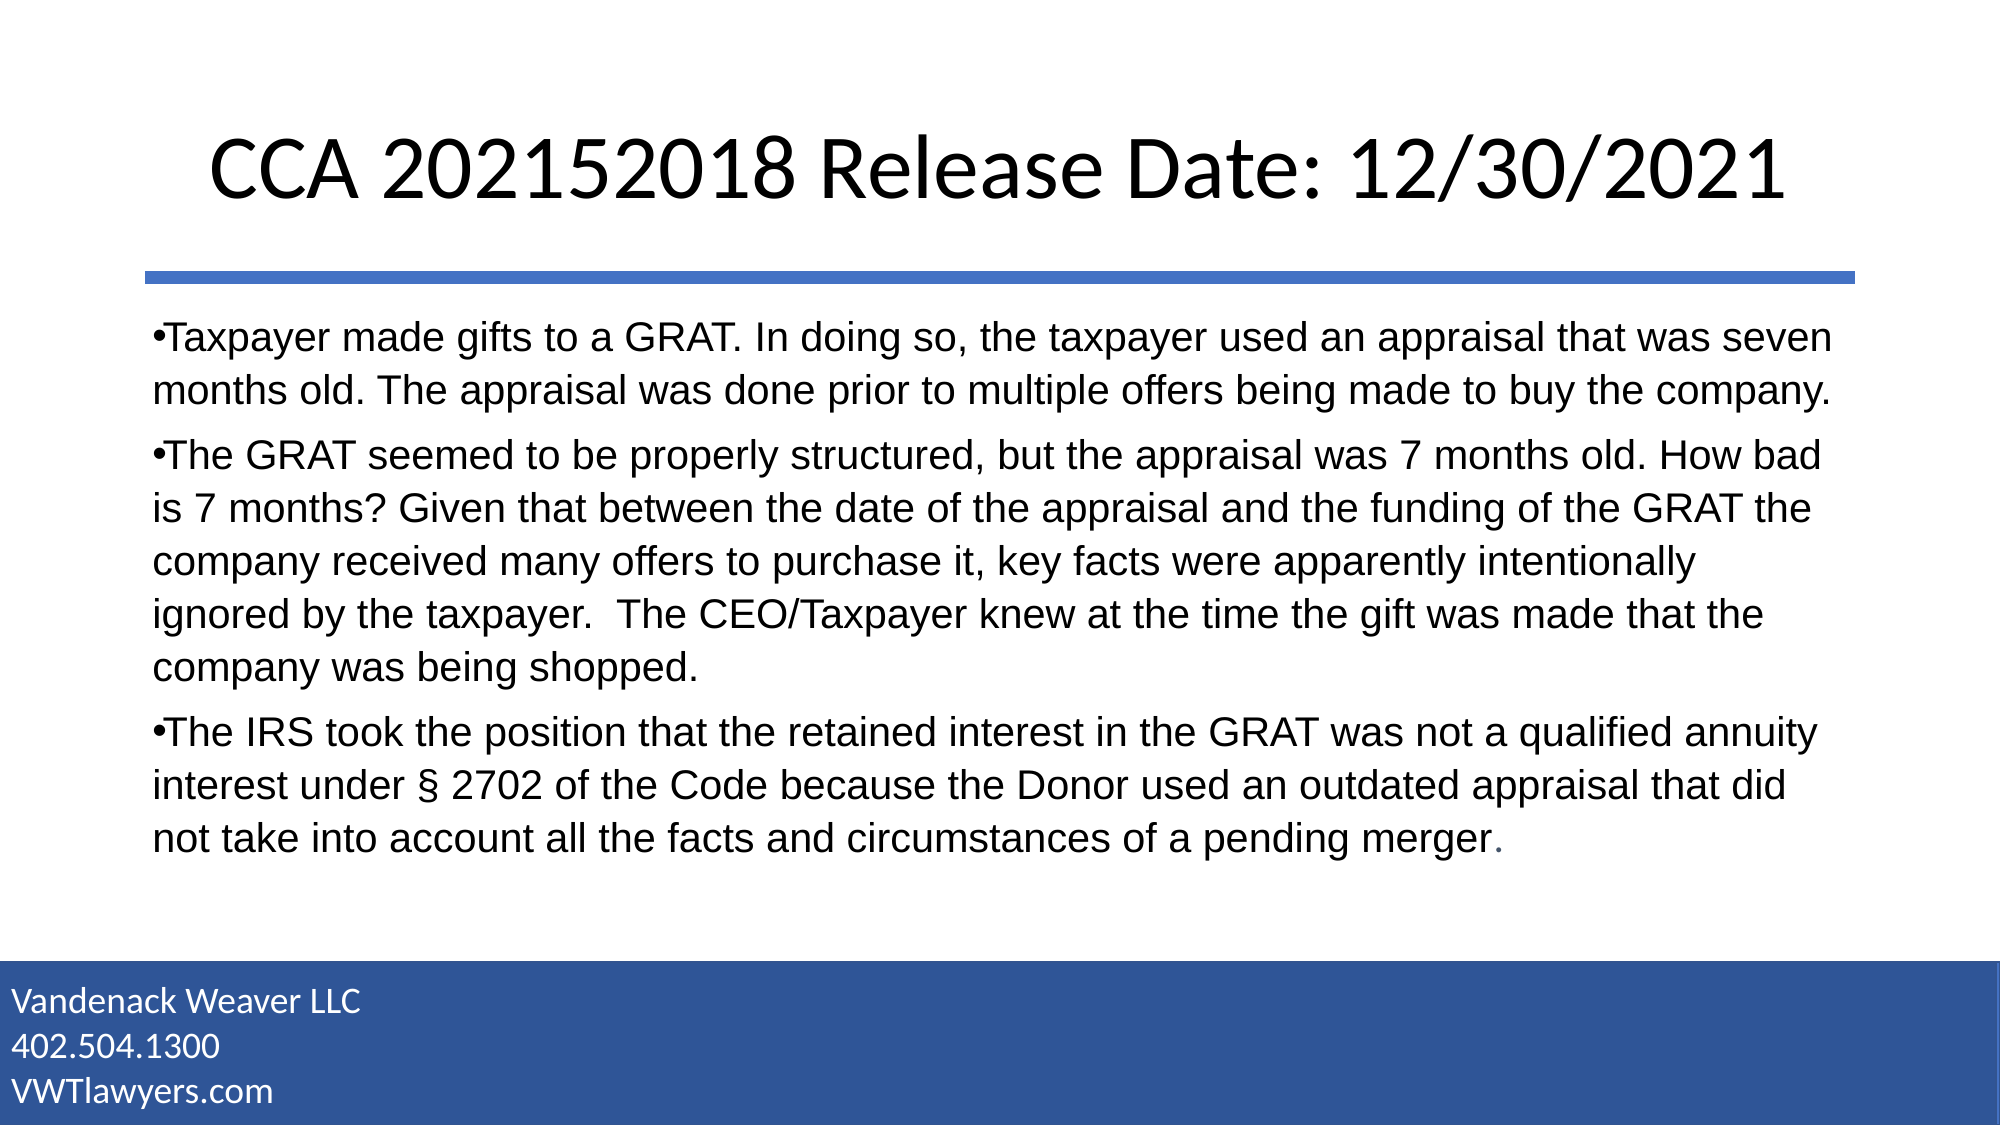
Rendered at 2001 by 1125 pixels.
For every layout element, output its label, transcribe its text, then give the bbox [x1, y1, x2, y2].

title CCA 202152018 Release Date: 12/30/2021 [137, 59, 1863, 278]
text_box Vandenack Weaver LLC 402.504.1300 VWTlawyers.com [0, 961, 1997, 1125]
list Taxpayer made gifts to a GRAT. In doing so, the taxpayer used an appraisal that was seven months old. The appraisal was done prior to multiple offers being made to buy the company. The GRAT seemed to be properly structured, but the appraisal was 7 months old. How bad is 7 months? Given that between the date of the appraisal and the funding of the GRAT the company received many offers to purchase it, key facts were apparently intentionally ignored by the taxpayer. The CEO/Taxpayer knew at the time the gift was made that the company was being shopped. The IRS took the position that the retained interest in the GRAT was not a qualified annuity interest under § 2702 of the Code because the Donor used an outdated appraisal that did not take into account all the facts and circumstances of a pending merger. [137, 299, 1855, 945]
